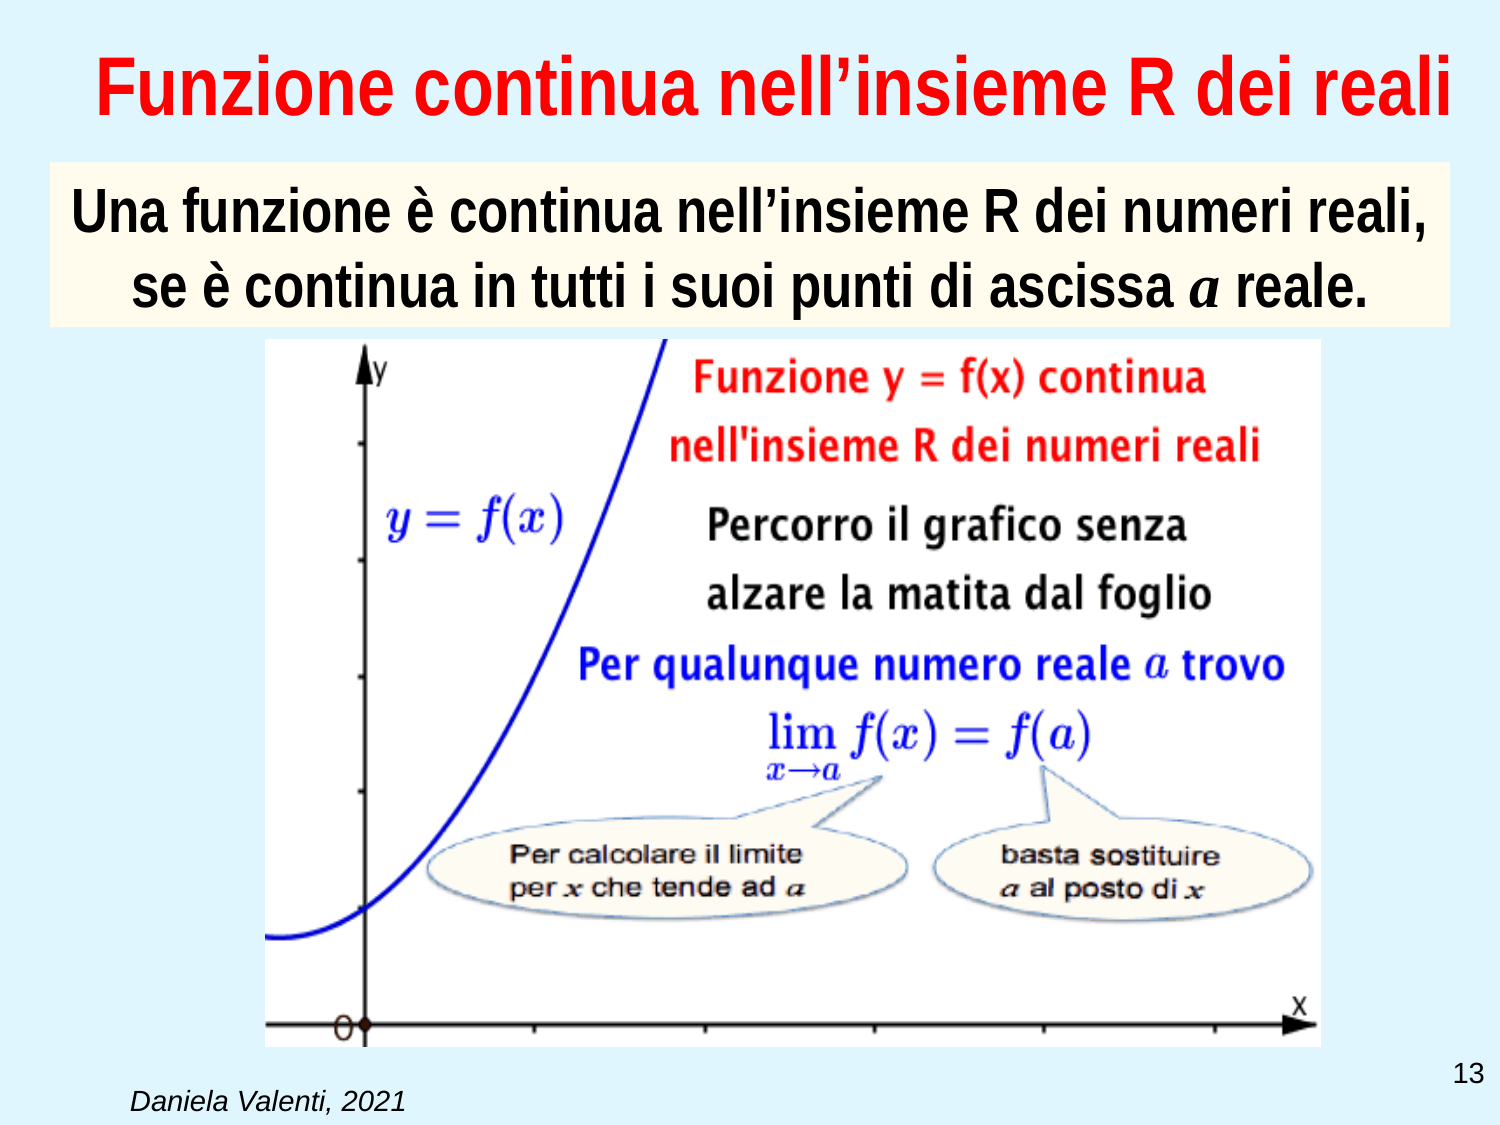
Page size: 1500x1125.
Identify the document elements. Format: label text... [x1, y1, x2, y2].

footer Daniela Valenti, 2021 [0, 1074, 538, 1125]
title Funzione continua nell’insieme R dei reali [50, 24, 1500, 163]
text_box Una funzione è continua nell’insieme R dei numeri reali, se è continua in tutti i suoi punti di ascissa a reale. [50, 162, 1450, 328]
slide_number 13 [1424, 1046, 1500, 1125]
picture [265, 338, 1321, 1048]
